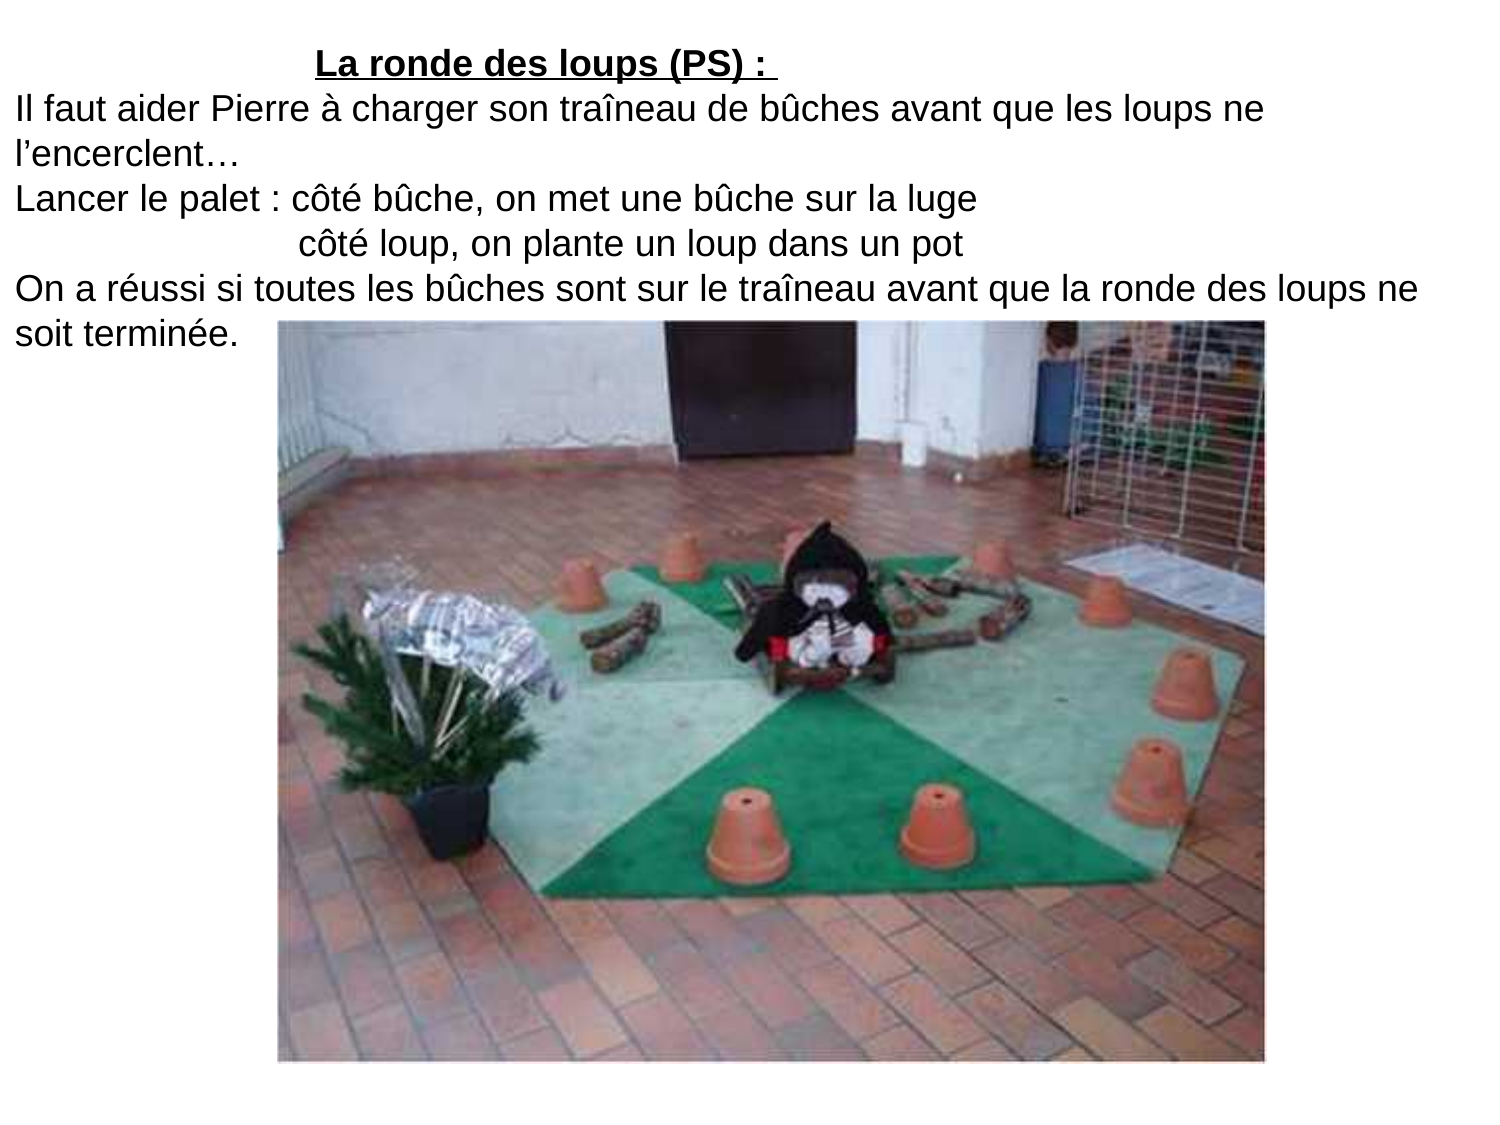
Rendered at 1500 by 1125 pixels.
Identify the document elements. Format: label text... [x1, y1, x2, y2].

text_box La ronde des loups (PS) : Il faut aider Pierre à charger son traîneau de bûches avant que les loups ne l’encerclent… Lancer le palet : côté bûche, on met une bûche sur la luge côté loup, on plante un loup dans un pot On a réussi si toutes les bûches sont sur le traîneau avant que la ronde des loups ne soit terminée. [0, 30, 1500, 362]
picture [277, 319, 1267, 1065]
